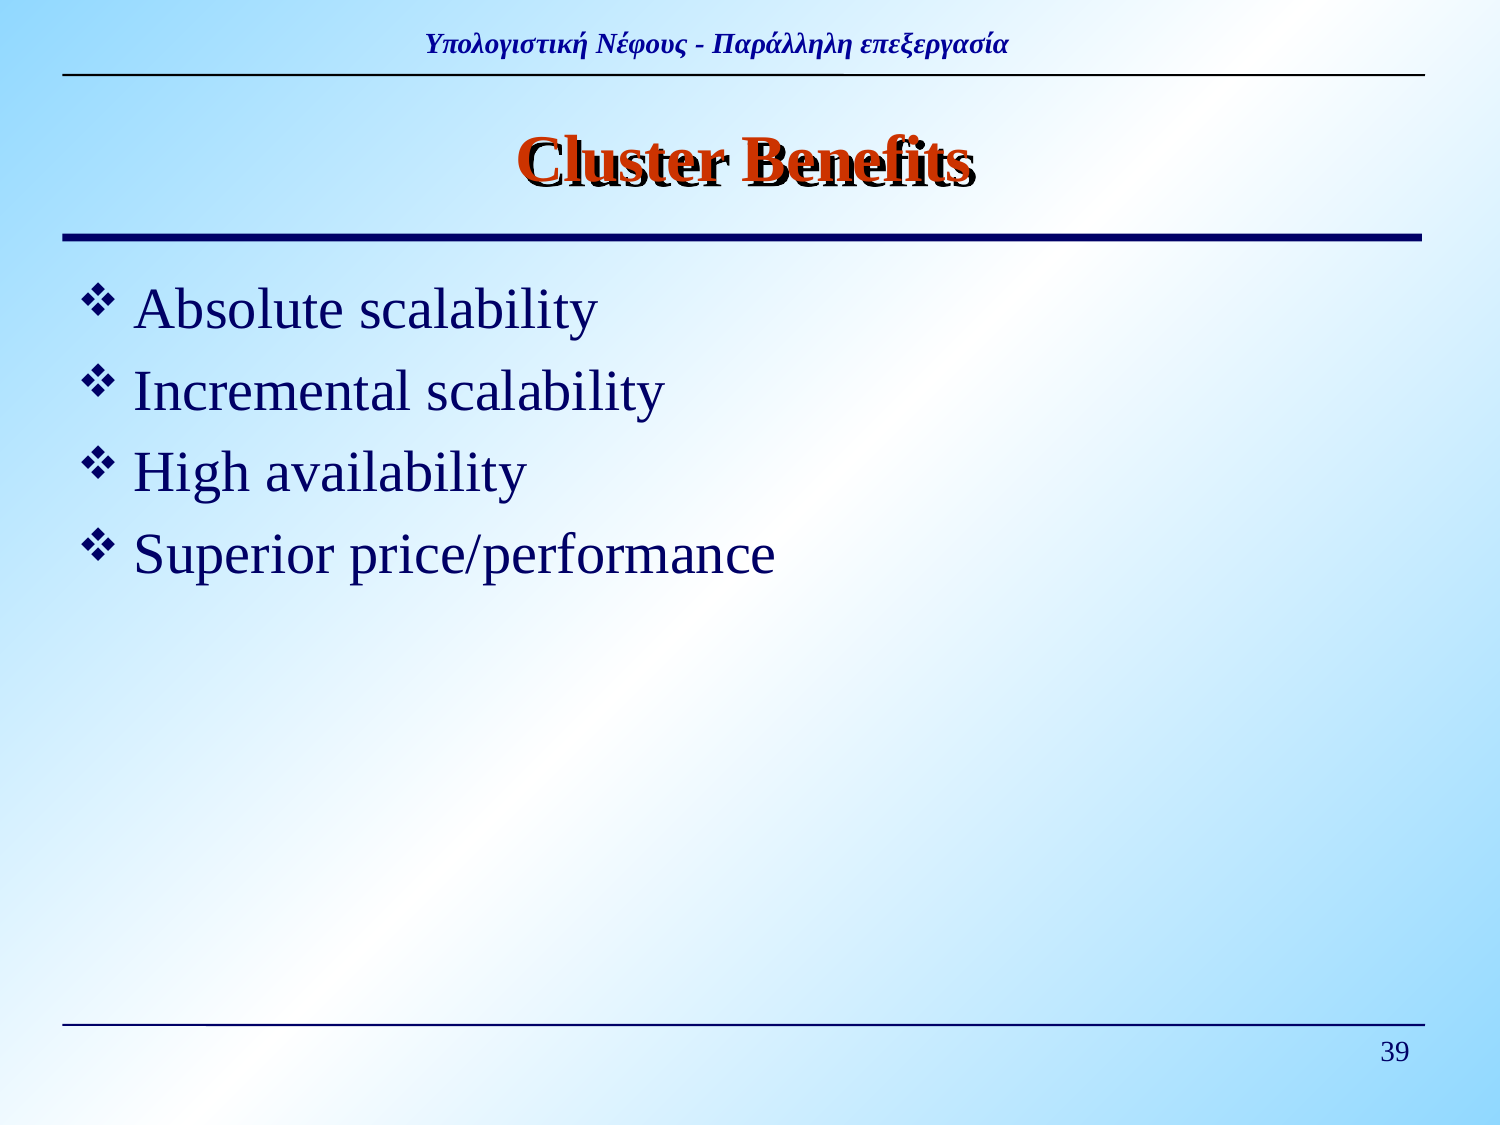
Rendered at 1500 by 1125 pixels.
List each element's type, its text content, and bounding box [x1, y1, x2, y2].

slide_number 39 [1112, 1026, 1426, 1101]
title Cluster Benefits [62, 61, 1426, 250]
list Absolute scalability Incremental scalability High availability Superior price/performance [62, 262, 1426, 1026]
